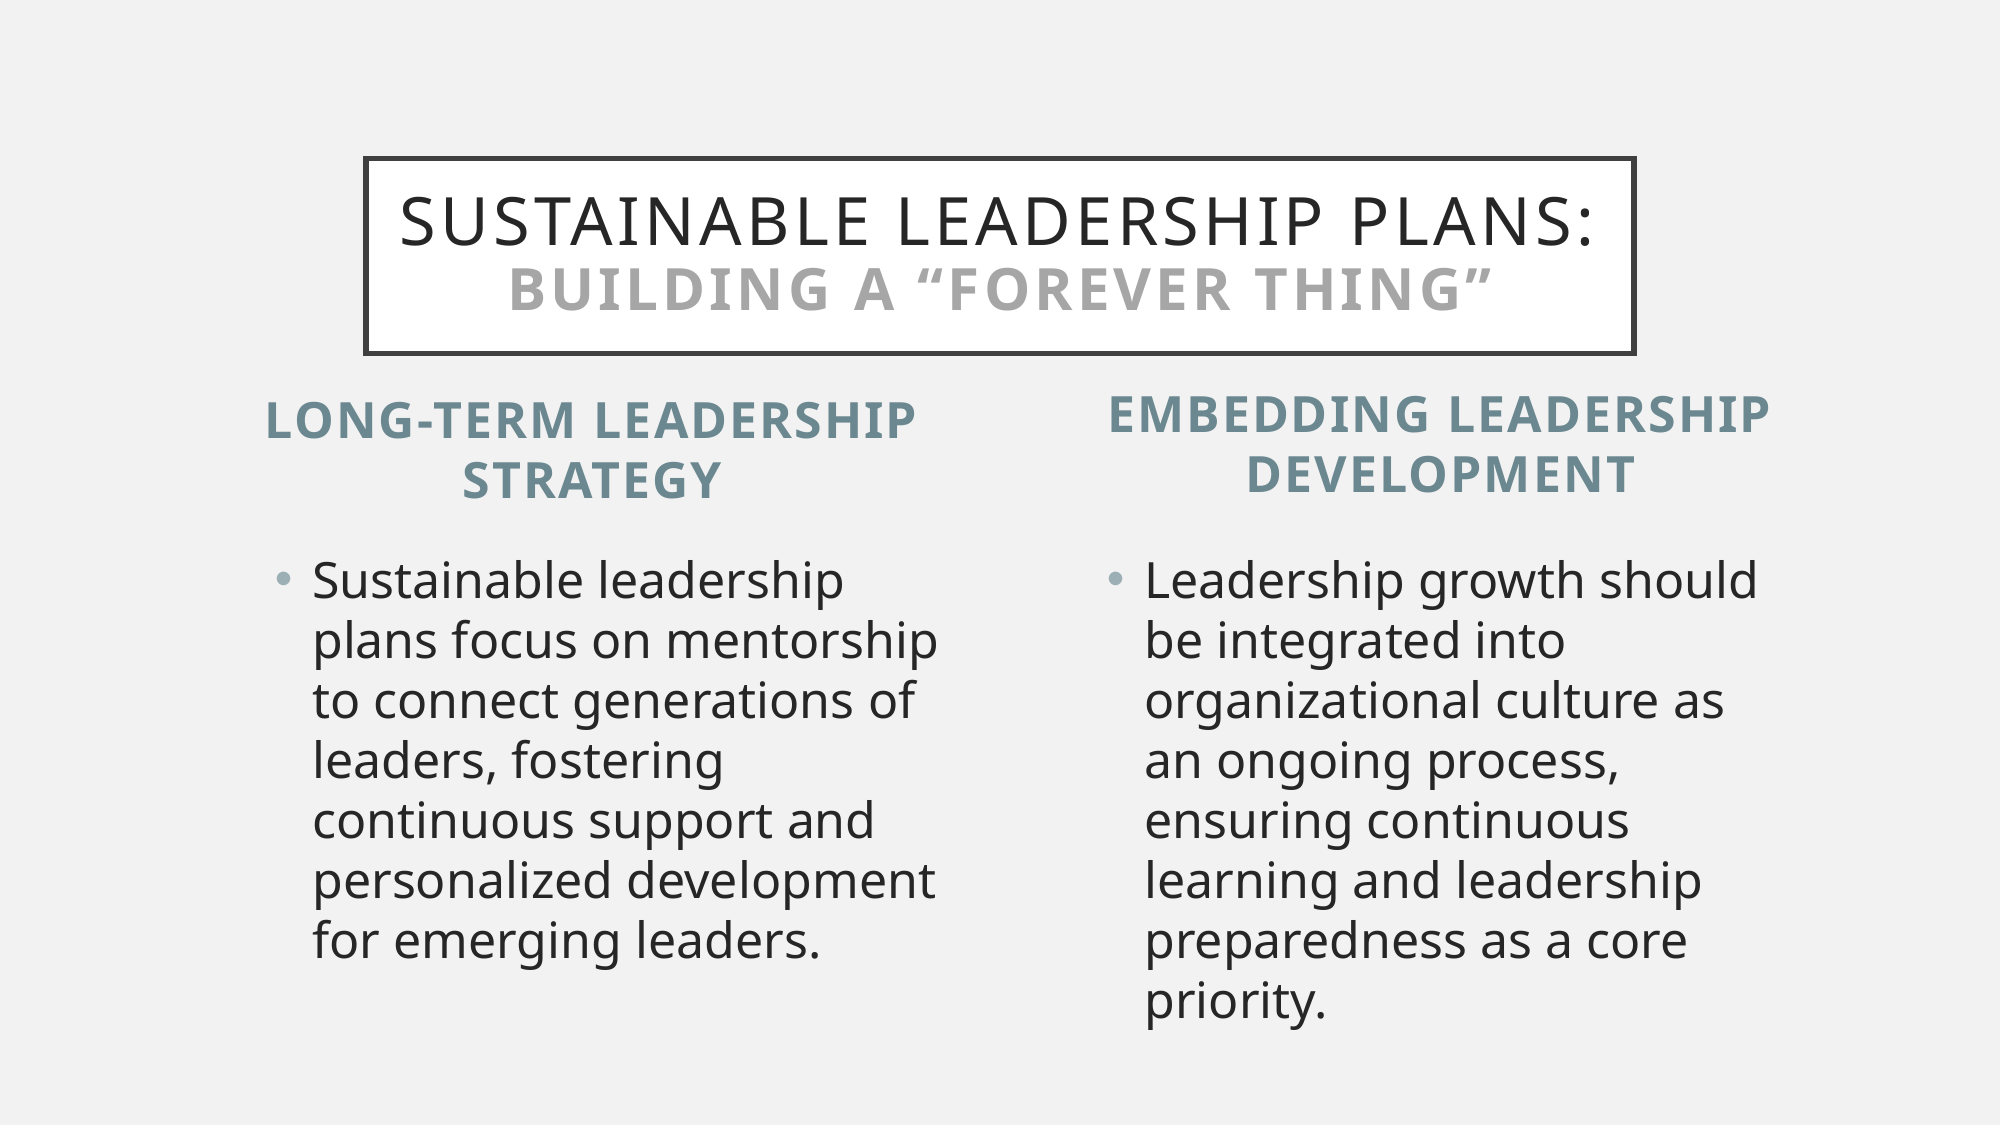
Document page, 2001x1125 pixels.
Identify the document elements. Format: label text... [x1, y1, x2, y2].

list Sustainable leadership plans focus on mentorship to connect generations of leaders, fostering continuous support and personalized development for emerging leaders. [259, 540, 961, 967]
title Sustainable Leadership Plans: Building a “Forever Thing” [363, 156, 1637, 356]
list Long-Term Leadership Strategy [225, 379, 961, 516]
list Leadership growth should be integrated into organizational culture as an ongoing process, ensuring continuous learning and leadership preparedness as a core priority. [1091, 540, 1790, 967]
list Embedding Leadership Development [1039, 394, 1842, 510]
